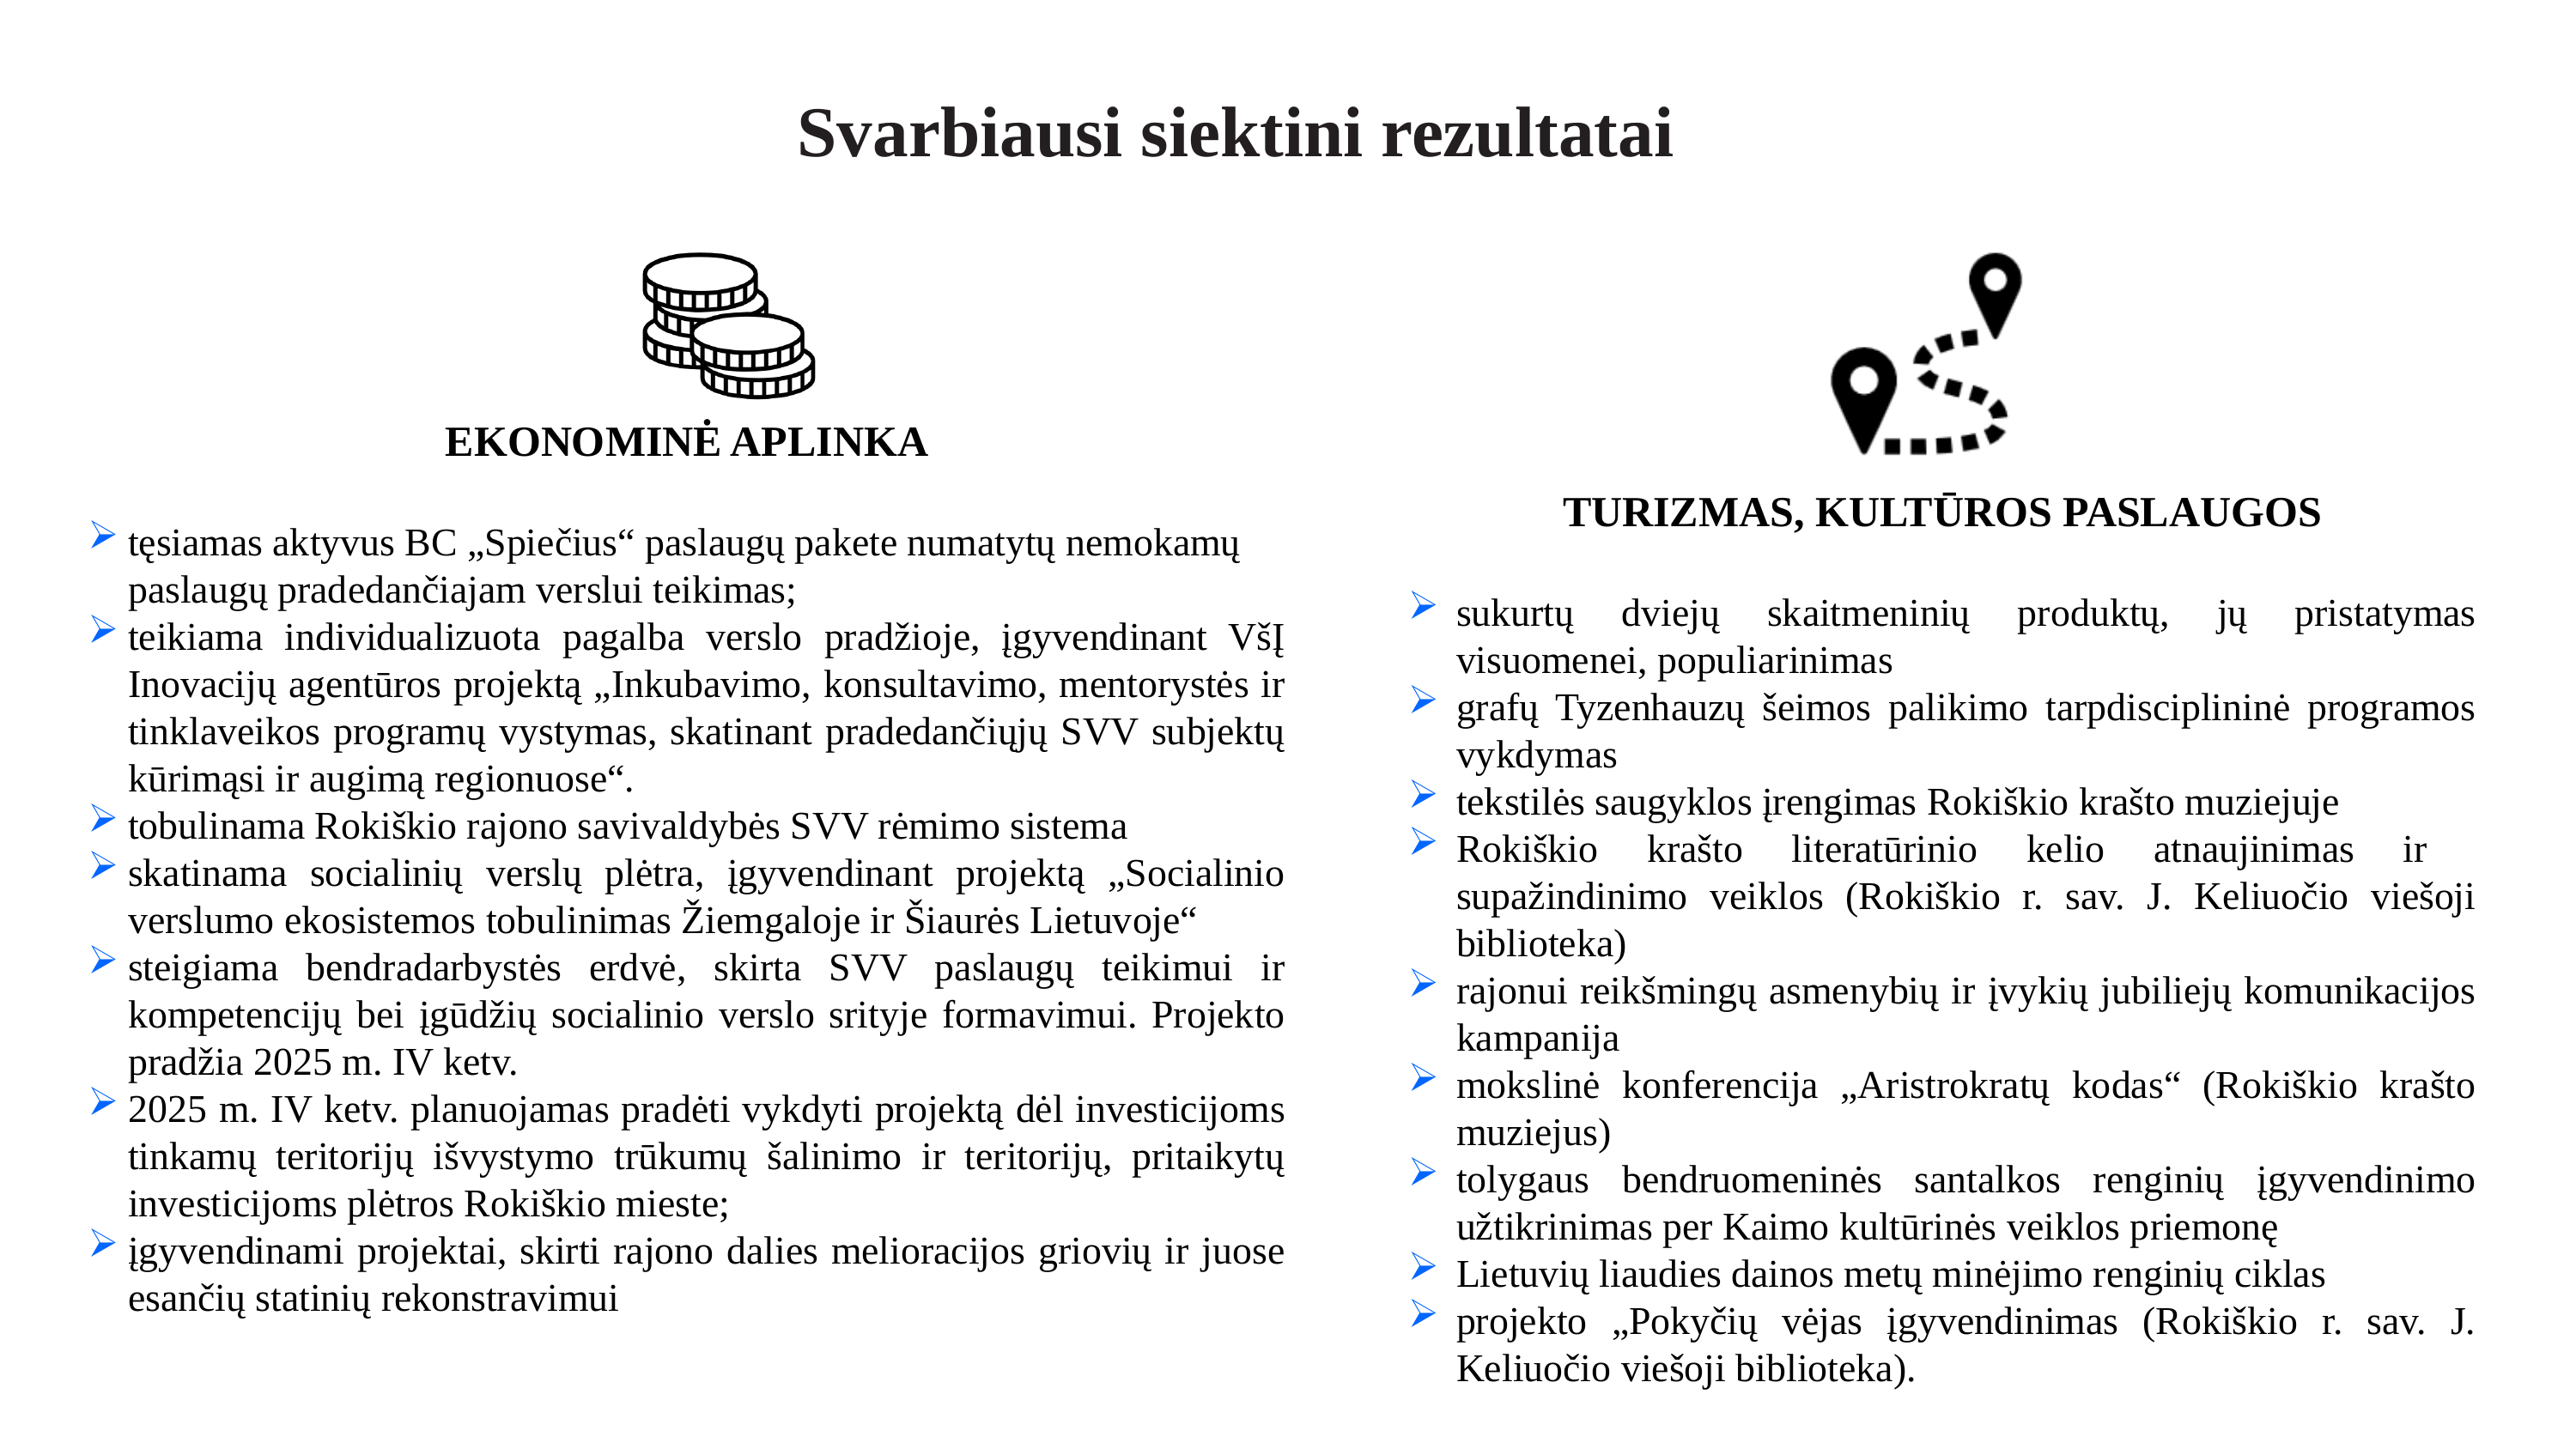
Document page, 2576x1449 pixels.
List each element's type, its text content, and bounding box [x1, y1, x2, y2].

text_box Svarbiausi siektini rezultatai [322, 75, 2168, 178]
picture [1802, 235, 2050, 483]
text_box TURIZMAS, KULTŪROS PASLAUGOS sukurtų dviejų skaitmeninių produktų, jų pristatymas visuomenei, populiarinimas grafų Tyzenhauzų šeimos palikimo tarpdisciplininė programos vykdymas tekstilės saugyklos įrengimas Rokiškio krašto muziejuje Rokiškio krašto literatūrinio kelio atnaujinimas ir supažindinimo veiklos (Rokiškio r. sav. J. Keliuočio viešoji biblioteka) rajonui reikšmingų asmenybių ir įvykių jubiliejų komunikacijos kampanija mokslinė konferencija „Aristrokratų kodas“ (Rokiškio krašto muziejus) tolygaus bendruomeninės santalkos renginių įgyvendinimo užtikrinimas per Kaimo kultūrinės veiklos priemonę Lietuvių liaudies dainos metų minėjimo renginių ciklas projekto „Pokyčių vėjas įgyvendinimas (Rokiškio r. sav. J. Keliuočio viešoji biblioteka). [1395, 477, 2490, 1434]
text_box EKONOMINĖ APLINKA tęsiamas aktyvus BC „Spiečius“ paslaugų pakete numatytų nemokamų paslaugų pradedančiajam verslui teikimas; teikiama individualizuota pagalba verslo pradžioje, įgyvendinant VšĮ Inovacijų agentūros projektą „Inkubavimo, konsultavimo, mentorystės ir tinklaveikos programų vystymas, skatinant pradedančiųjų SVV subjektų kūrimąsi ir augimą regionuose“. tobulinama Rokiškio rajono savivaldybės SVV rėmimo sistema skatinama socialinių verslų plėtra, įgyvendinant projektą „Socialinio verslumo ekosistemos tobulinimas Žiemgaloje ir Šiaurės Lietuvoje“ steigiama bendradarbystės erdvė, skirta SVV paslaugų teikimui ir kompetencijų bei įgūdžių socialinio verslo srityje formavimui. Projekto pradžia 2025 m. IV ketv. 2025 m. IV ketv. planuojamas pradėti vykdyti projektą dėl investicijoms tinkamų teritorijų išvystymo trūkumų šalinimo ir teritorijų, pritaikytų investicijoms plėtros Rokiškio mieste; įgyvendinami projektai, skirti rajono dalies melioracijos griovių ir juose esančių statinių rekonstravimui [75, 407, 1299, 1364]
picture [622, 222, 827, 427]
